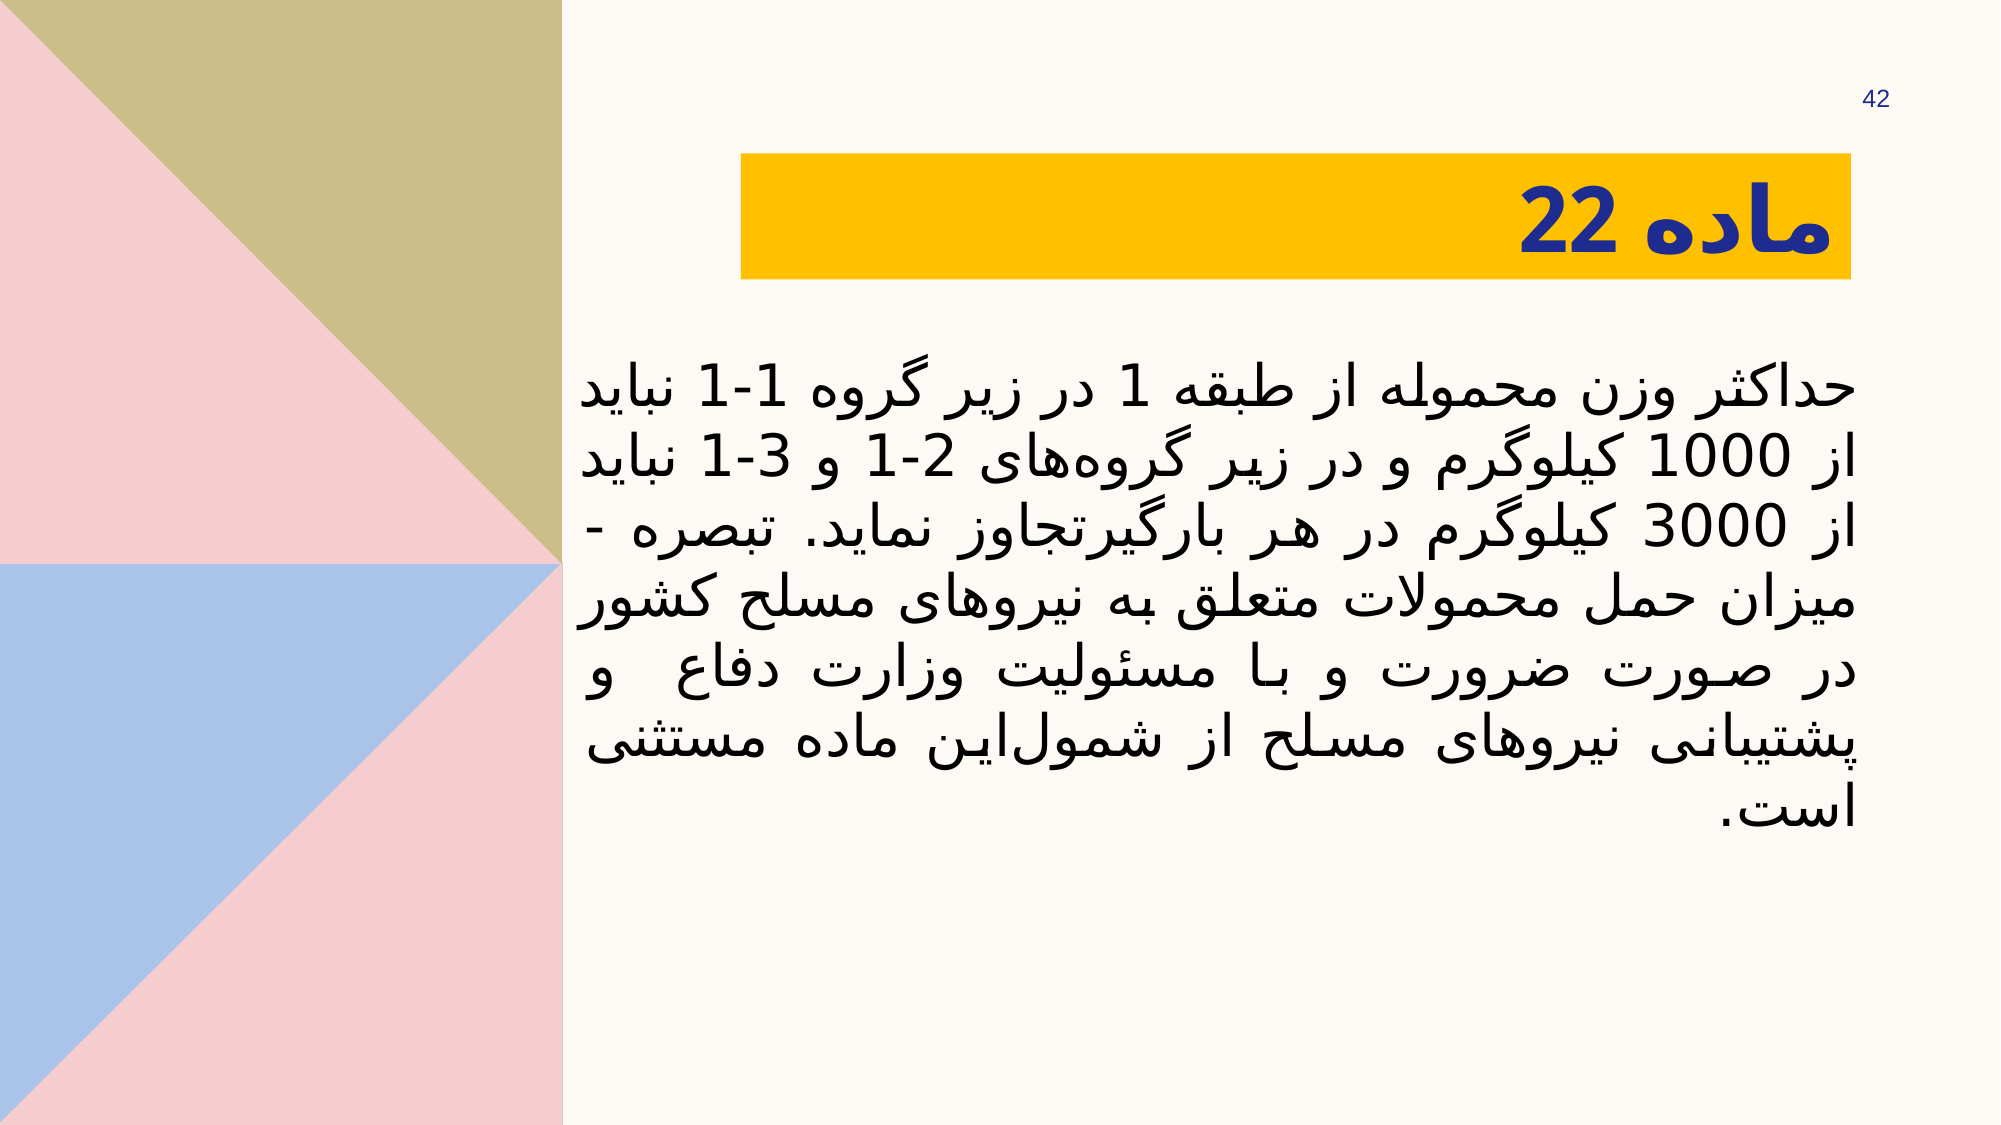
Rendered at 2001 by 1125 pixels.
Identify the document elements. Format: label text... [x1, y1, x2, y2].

slide_number 42 [1795, 75, 1958, 120]
title ماده 22 [740, 153, 1851, 280]
list حداکثر وزن محموله از طبقه 1 در زیر گروه 1-1 نباید از 1000 کیلوگرم و در زیر گروه‌های 2-1 و 3-1 نباید از 3000 کیلوگرم در هر بارگیر‌تجاوز نماید. ‌تبصره - میزان حمل محمولات متعلق به نیروهای مسلح کشور در صورت ضرورت و با مسئولیت وزارت دفاع و پشتیبانی نیروهای مسلح از شمول‌این ماده مستثنی است. [563, 340, 1874, 784]
